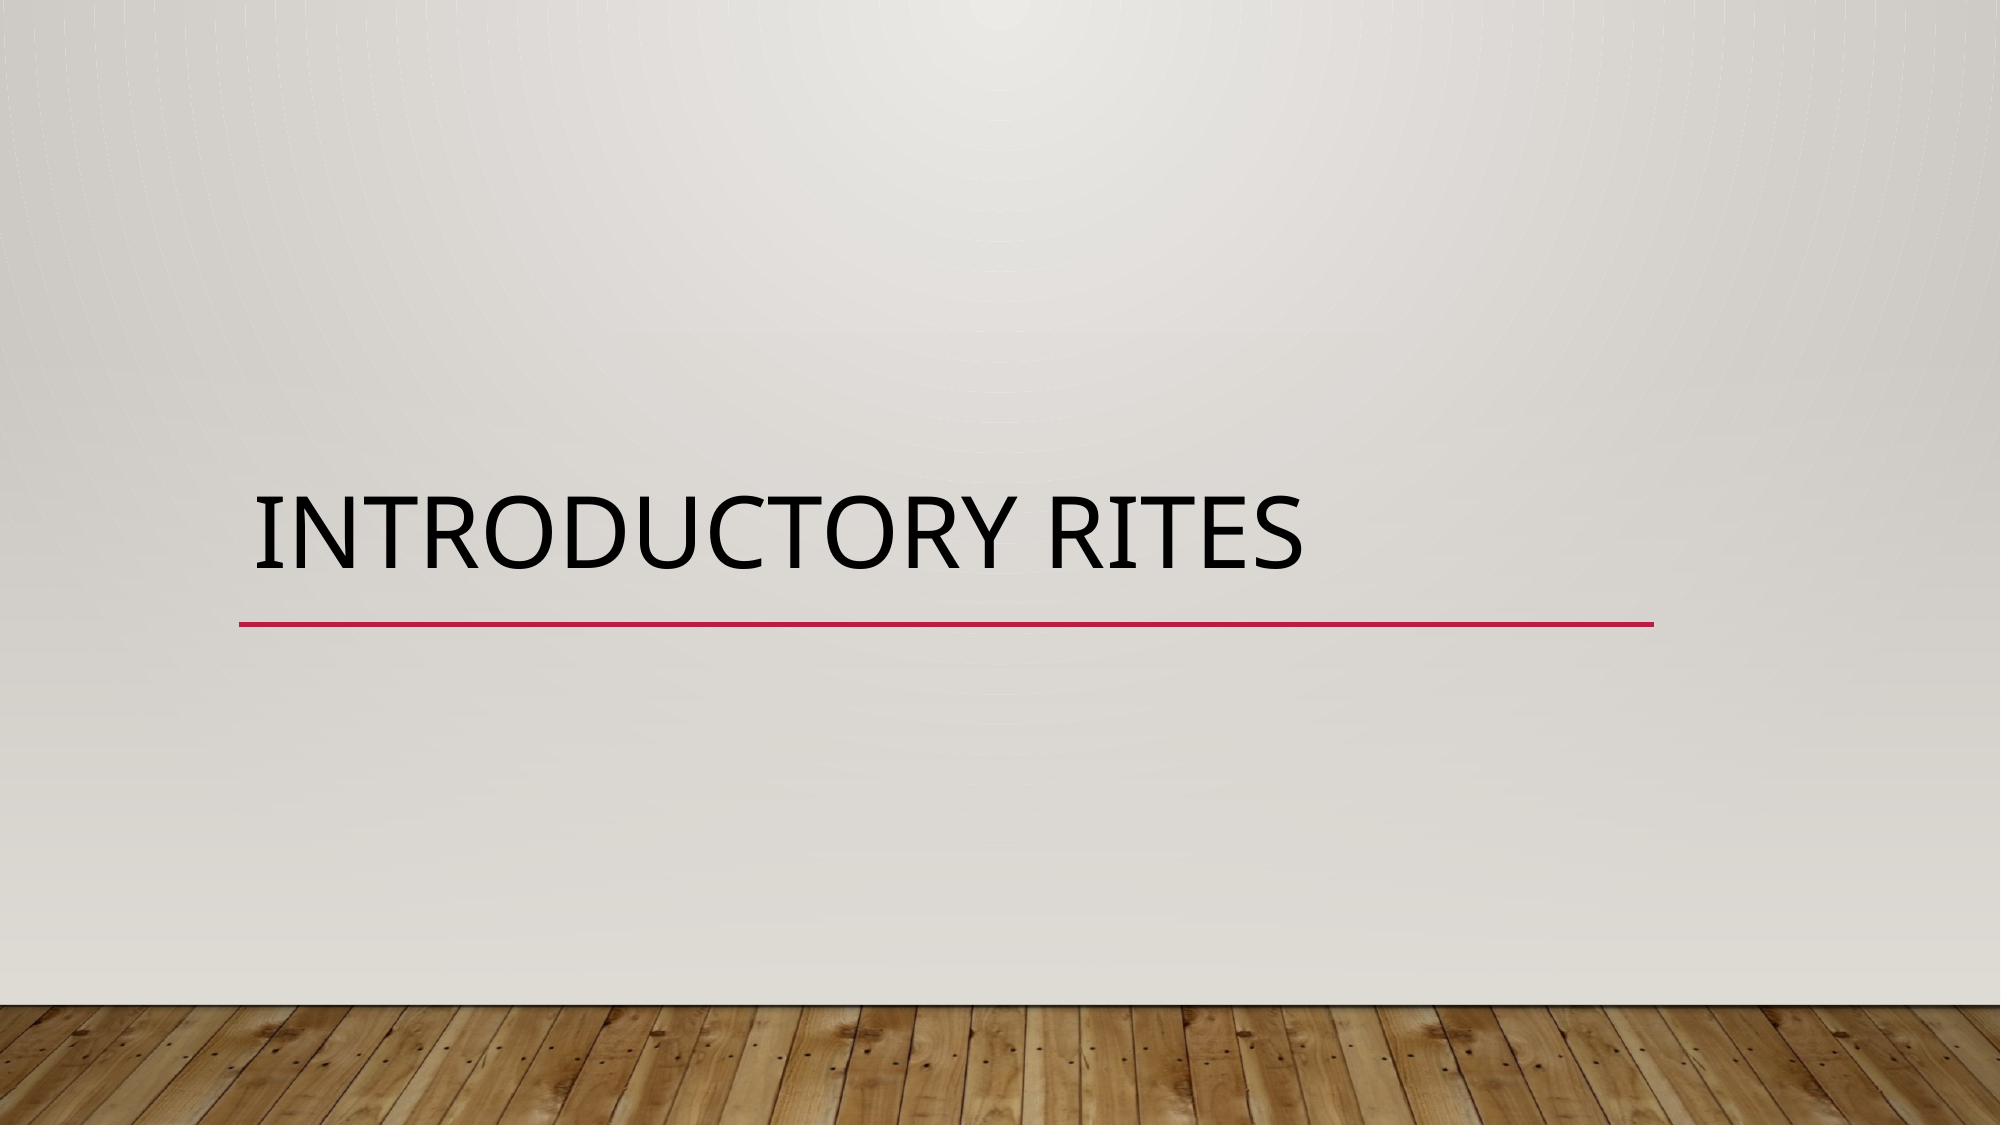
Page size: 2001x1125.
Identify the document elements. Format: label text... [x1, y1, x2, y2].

title Introductory Rites [238, 288, 1657, 598]
picture [0, 1005, 2000, 1125]
